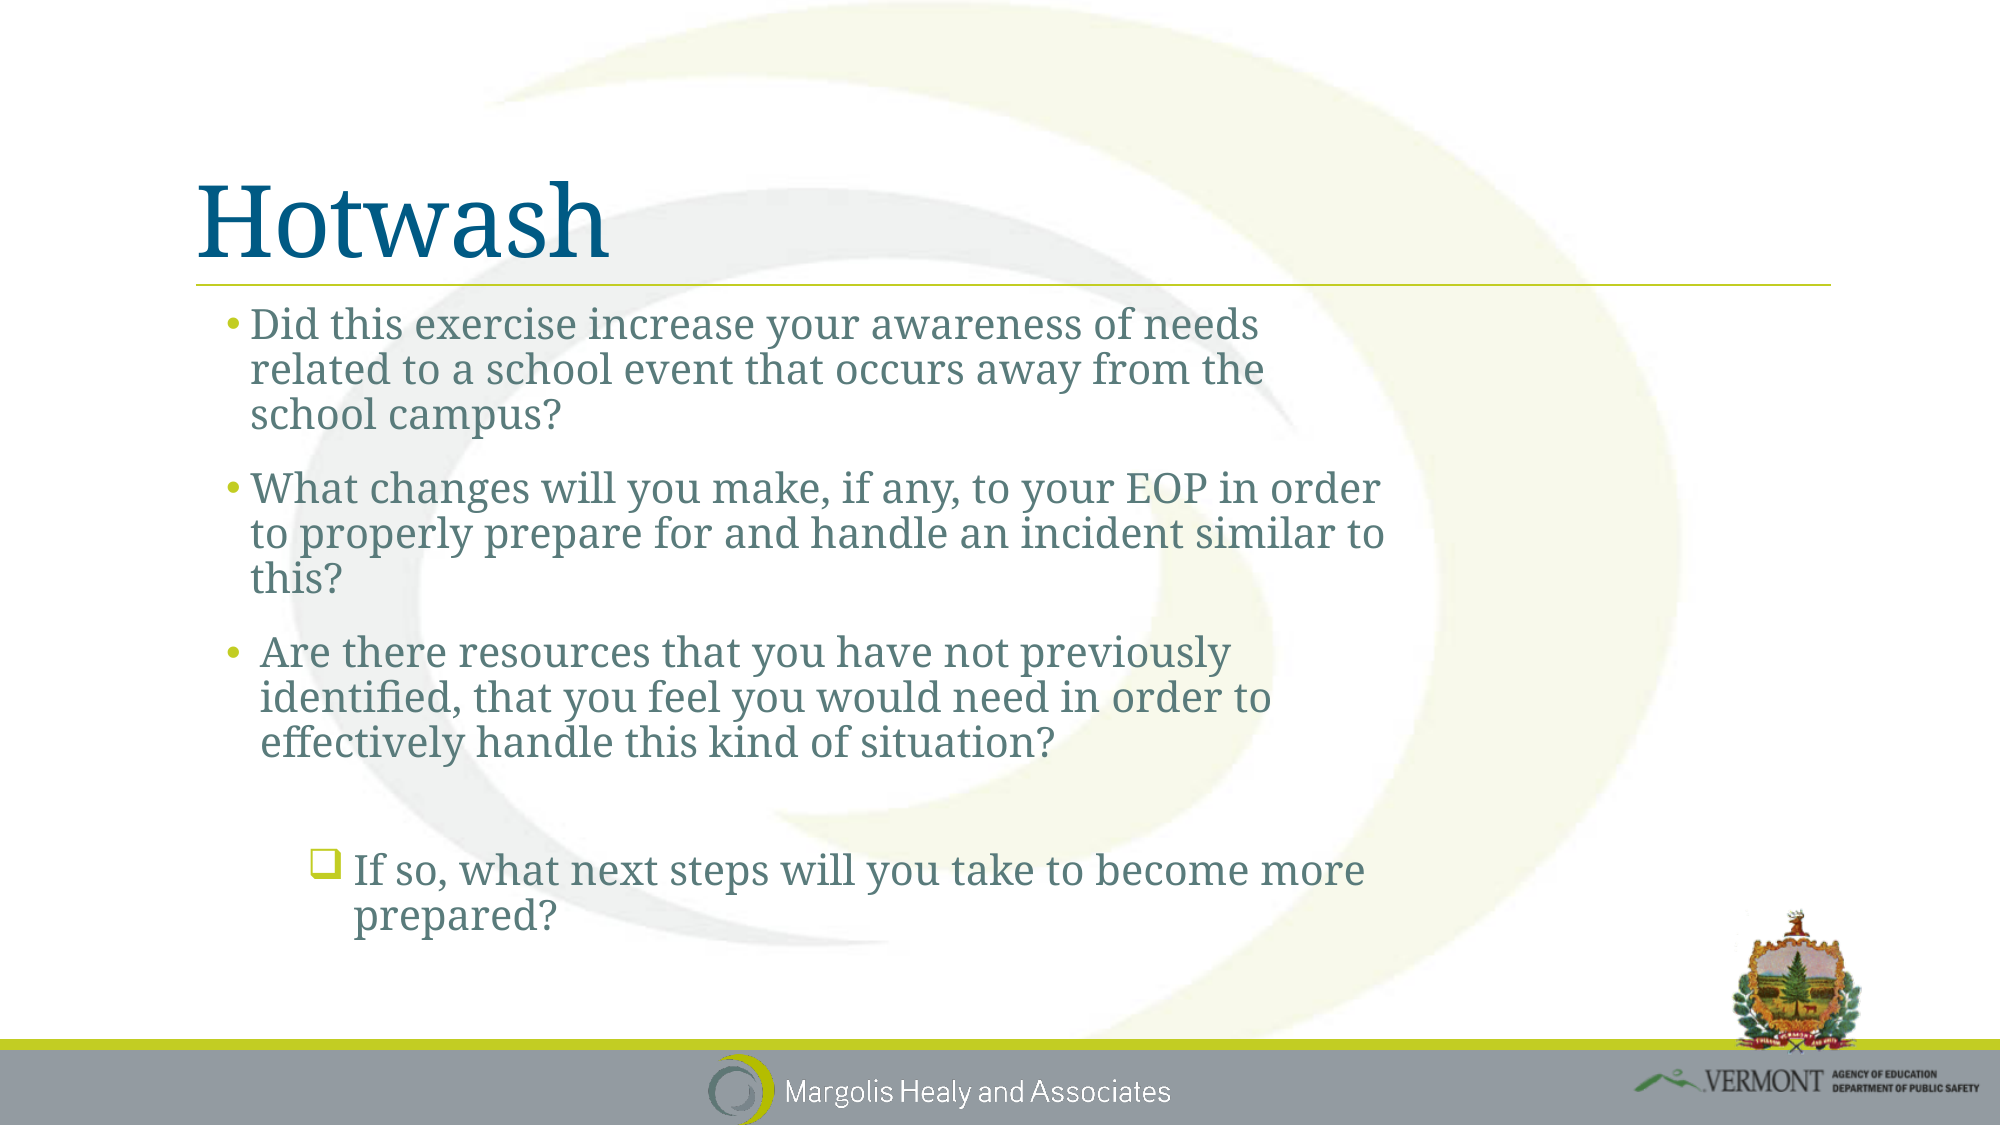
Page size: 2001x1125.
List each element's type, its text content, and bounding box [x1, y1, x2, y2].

picture [0, 0, 2001, 1125]
title Hotwash [180, 47, 1830, 285]
list Did this exercise increase your awareness of needs related to a school event that occurs away from the school campus? What changes will you make, if any, to your EOP in order to properly prepare for and handle an incident similar to this? Are there resources that you have not previously identified, that you feel you would need in order to effectively handle this kind of situation? If so, what next steps will you take to become more prepared? [194, 295, 1402, 942]
picture [701, 1054, 1178, 1125]
